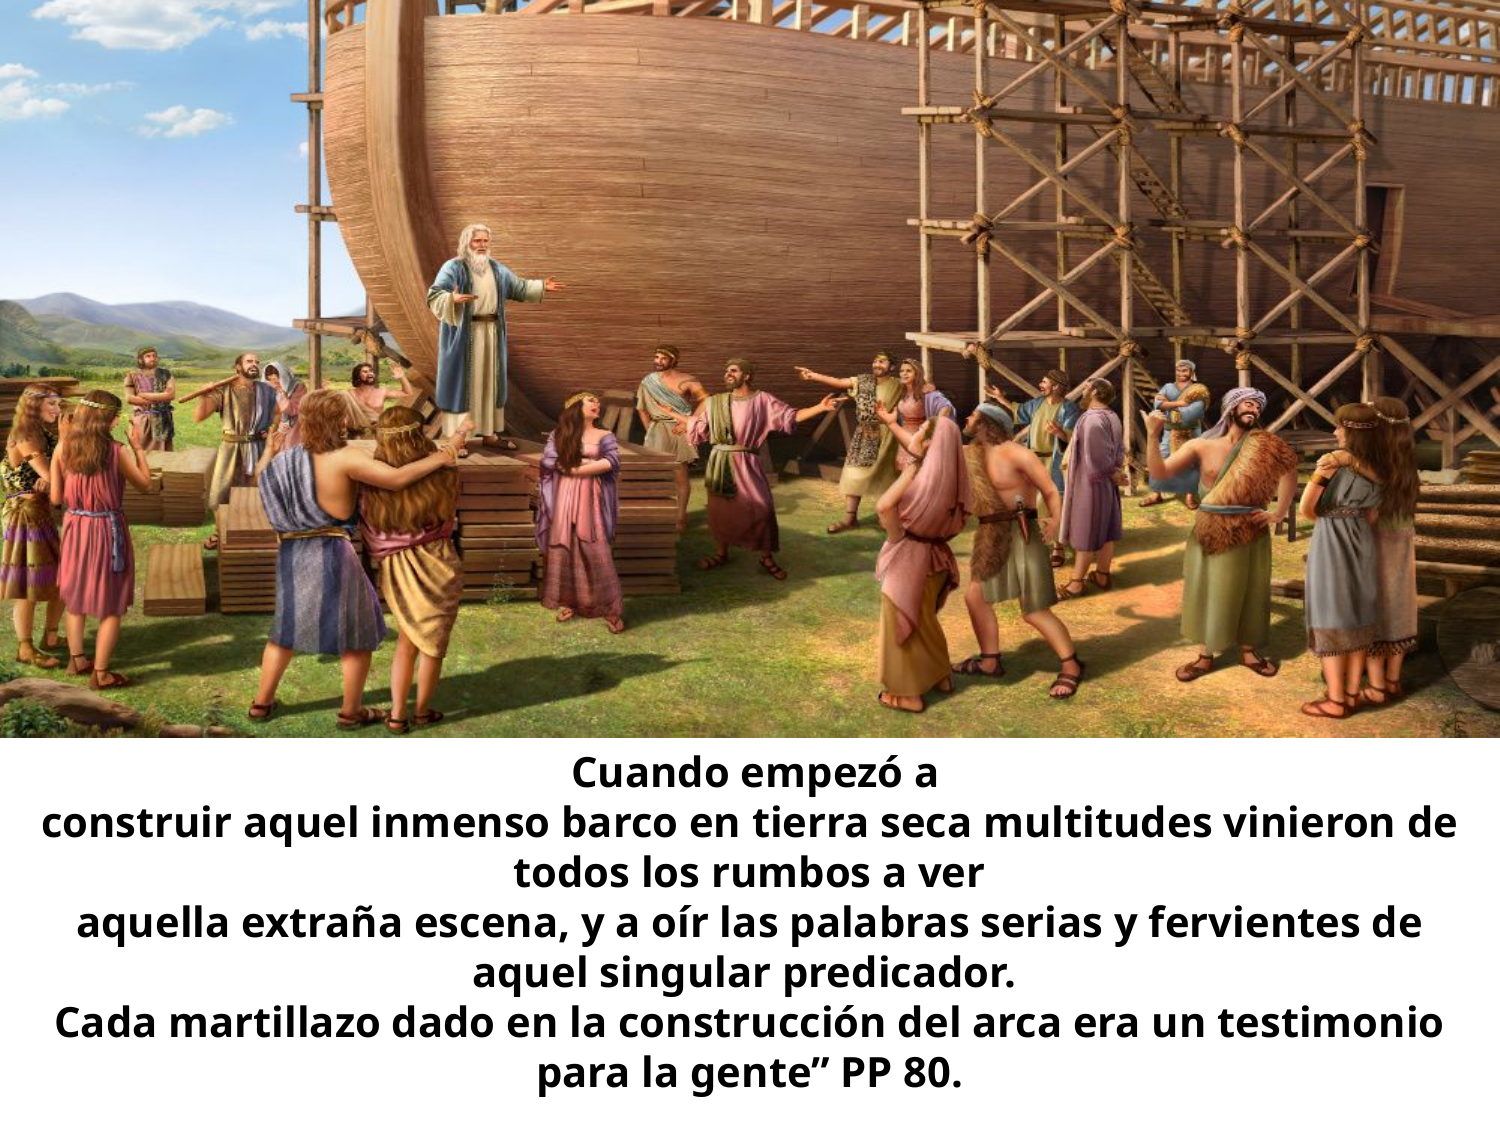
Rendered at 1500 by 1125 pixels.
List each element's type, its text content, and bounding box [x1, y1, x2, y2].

picture [0, 0, 1500, 738]
text_box Cuando empezó a construir aquel inmenso barco en tierra seca multitudes vinieron de todos los rumbos a ver aquella extraña escena, y a oír las palabras serias y fervientes de aquel singular predicador. Cada martillazo dado en la construcción del arca era un testimonio para la gente” PP 80. [0, 738, 1500, 1103]
